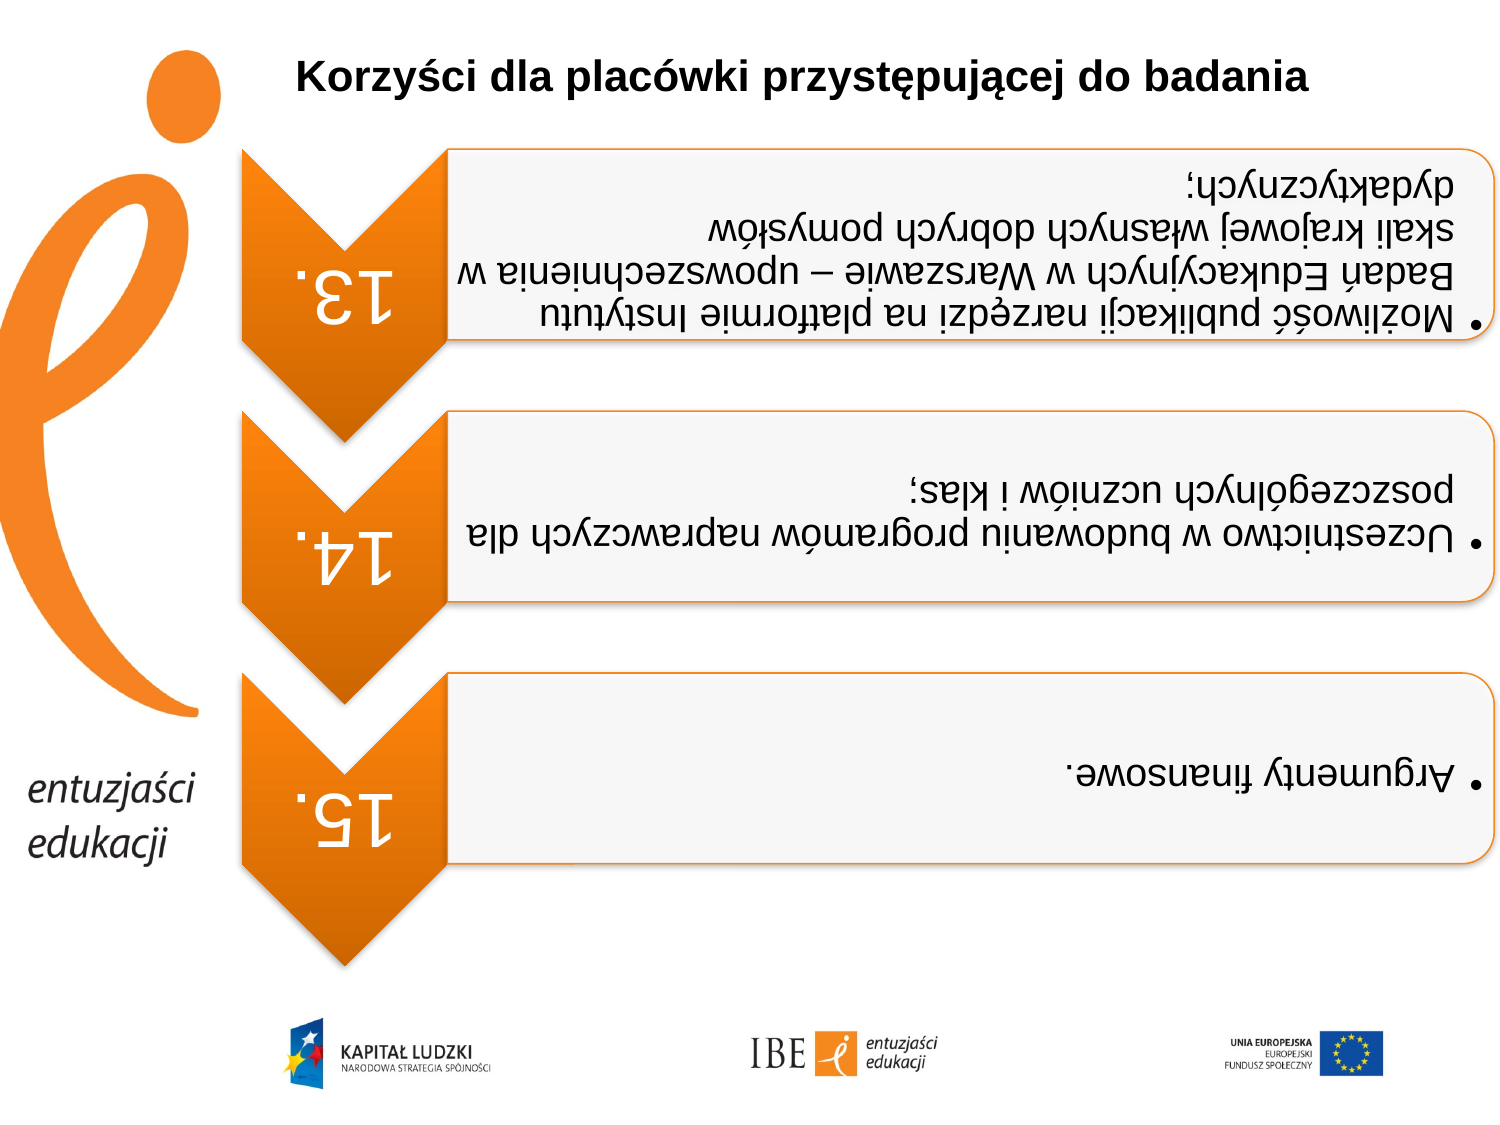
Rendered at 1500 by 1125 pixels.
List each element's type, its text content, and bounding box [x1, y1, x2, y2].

title Korzyści dla placówki przystępującej do badania [295, 47, 1426, 116]
picture [0, 0, 1500, 1125]
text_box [241, 148, 1495, 967]
